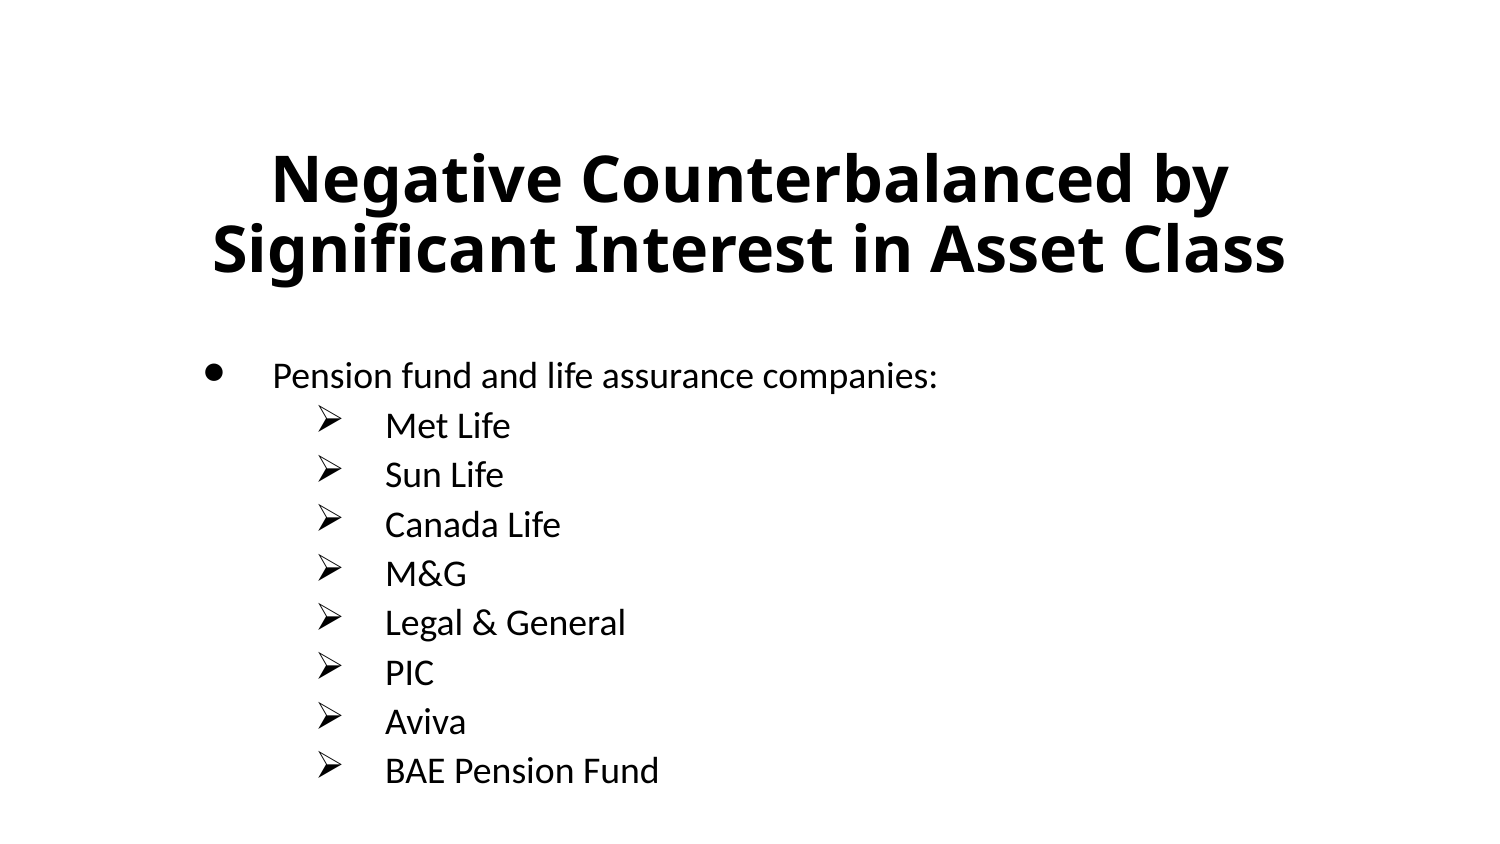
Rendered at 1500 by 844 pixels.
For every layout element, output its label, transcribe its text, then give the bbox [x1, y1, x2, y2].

subtitle Pension fund and life assurance companies: Met Life Sun Life Canada Life M&G Legal & General PIC Aviva BAE Pension Fund [187, 348, 1313, 805]
title Negative Counterbalanced by Significant Interest in Asset Class [187, 71, 1313, 295]
